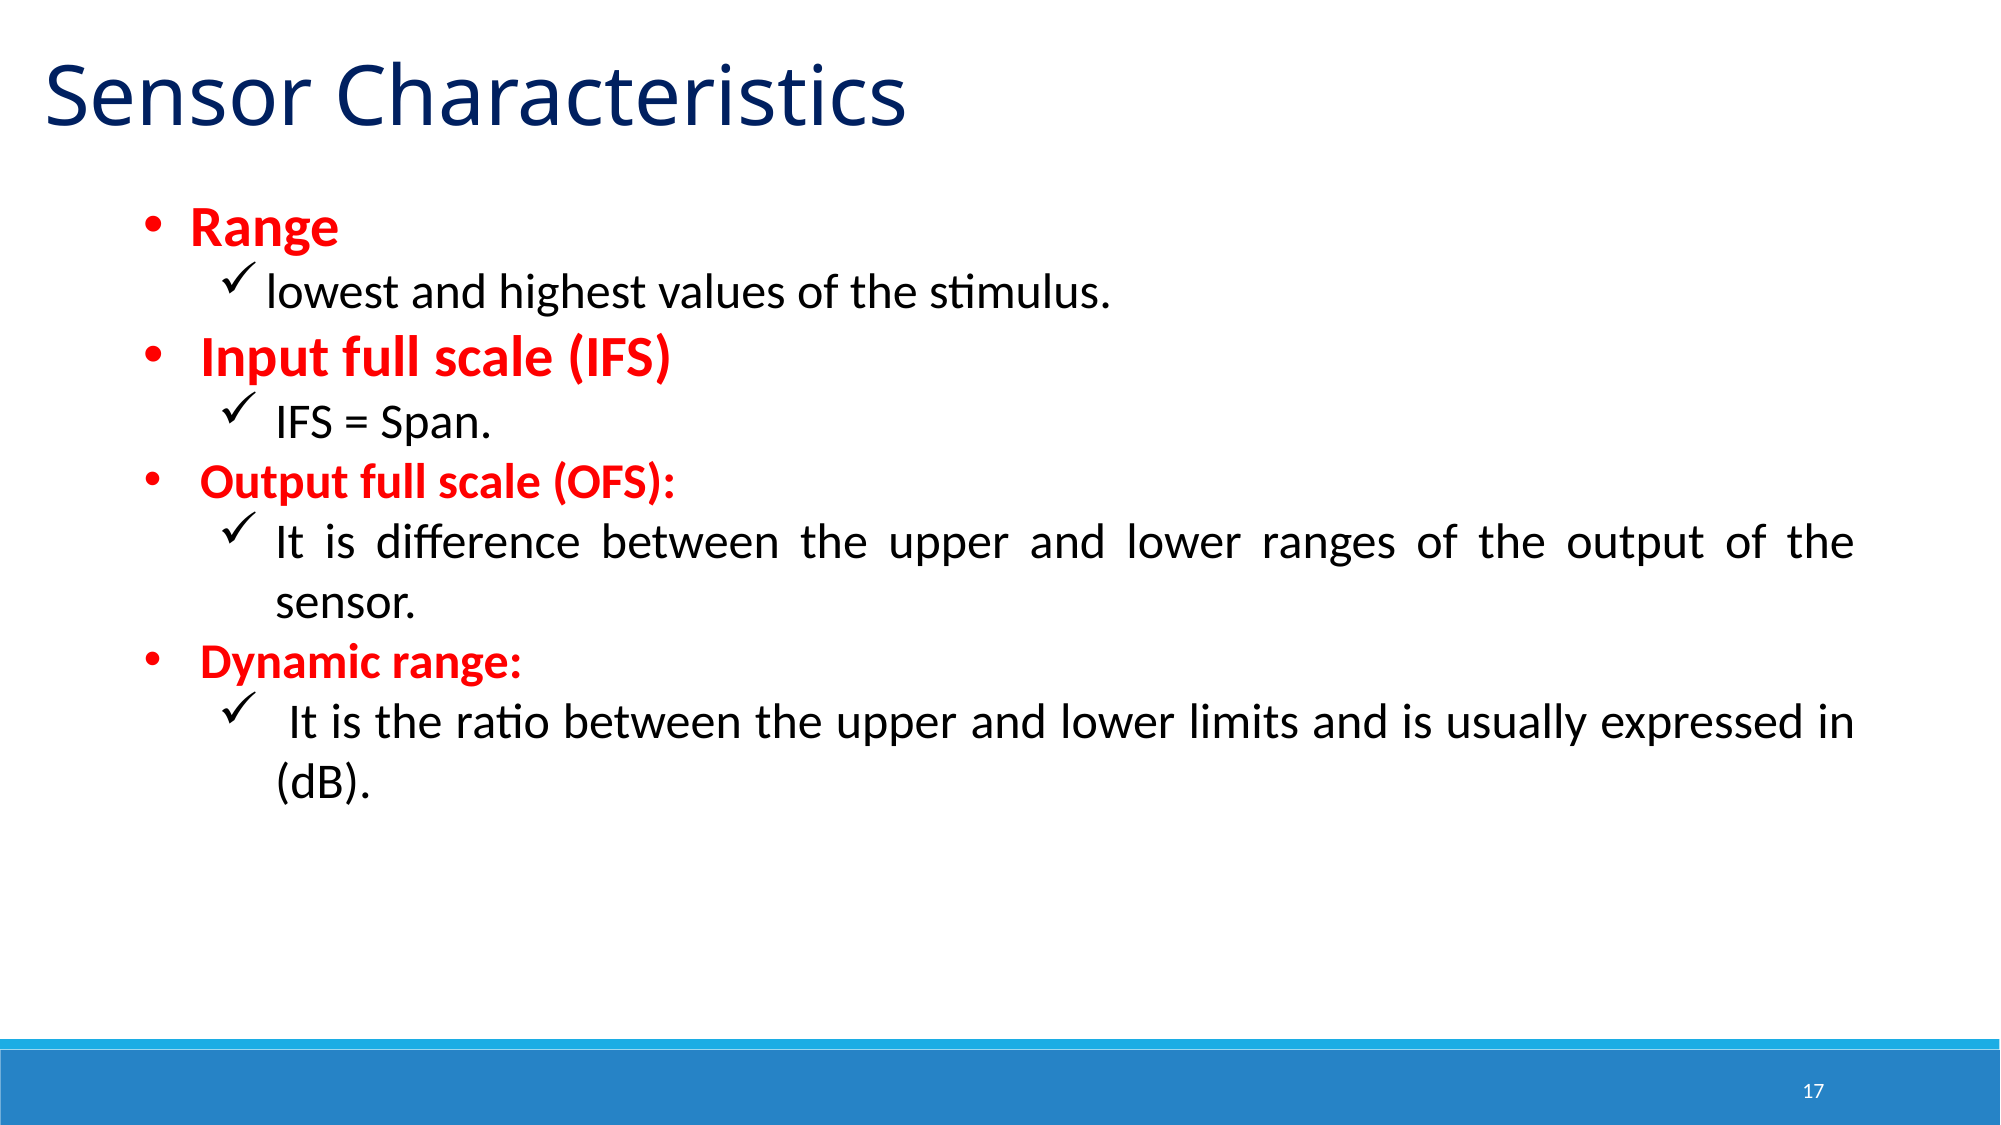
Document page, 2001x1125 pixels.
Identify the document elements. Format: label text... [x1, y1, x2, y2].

text_box Range lowest and highest values of the stimulus. Input full scale (IFS) IFS = Span. Output full scale (OFS): It is difference between the upper and lower ranges of the output of the sensor. Dynamic range: It is the ratio between the upper and lower limits and is usually expressed in (dB). [129, 181, 1871, 816]
slide_number 17 [1624, 1059, 1840, 1120]
text_box Sensor Characteristics [29, 34, 1030, 150]
